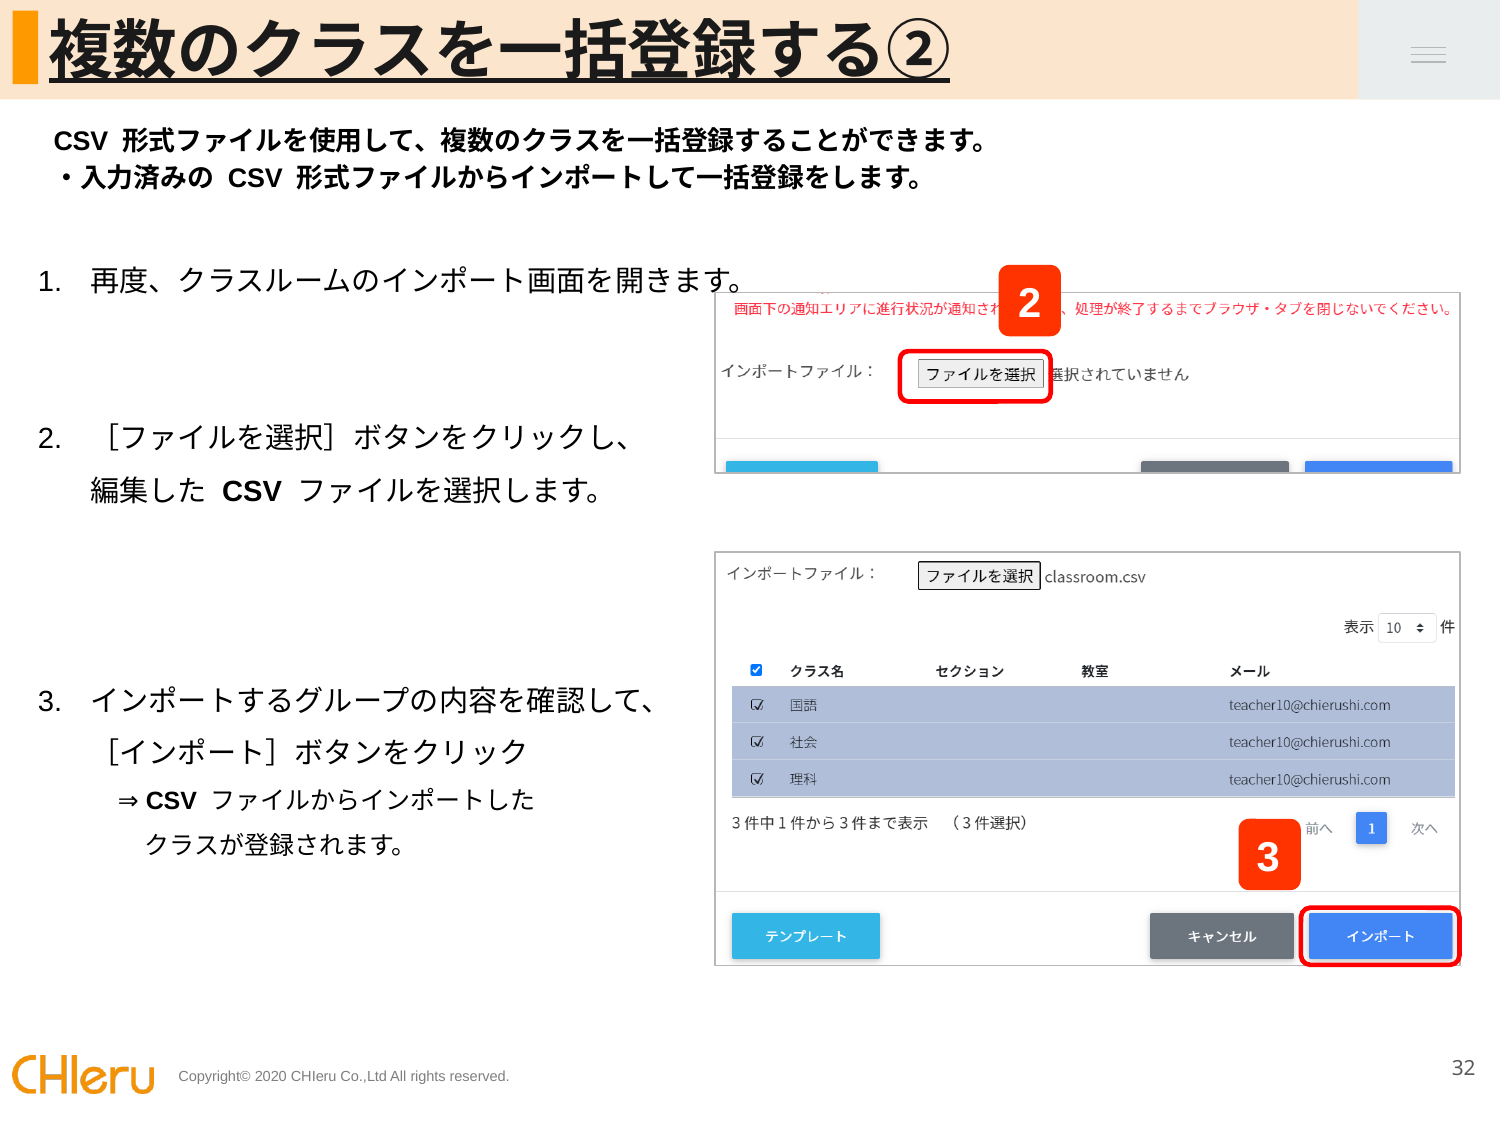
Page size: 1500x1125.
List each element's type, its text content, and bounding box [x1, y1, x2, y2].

text_box CSV 形式ファイルを使用して、複数のクラスを一括登録することができます。 ・入力済みの CSV 形式ファイルからインポートして一括登録をします。 [38, 111, 1471, 201]
picture [12, 1055, 154, 1094]
picture [715, 293, 1460, 473]
text_box 再度、クラスルームのインポート画面を開きます。 ［ファイルを選択​］ボタンをクリックし、 編集した CSV ファイルを選択します。 インポートするグループの内容を確認して、​ ［インポート​］ボタンをクリック ⇒ CSV ファイルからインポートした クラスが登録されます。 [0, 237, 805, 867]
text_box 2 [998, 264, 1061, 291]
picture [715, 552, 1460, 966]
title 複数のクラスを一括登録する② [33, 0, 1357, 97]
slide_number ‹#› [1400, 1032, 1491, 1106]
